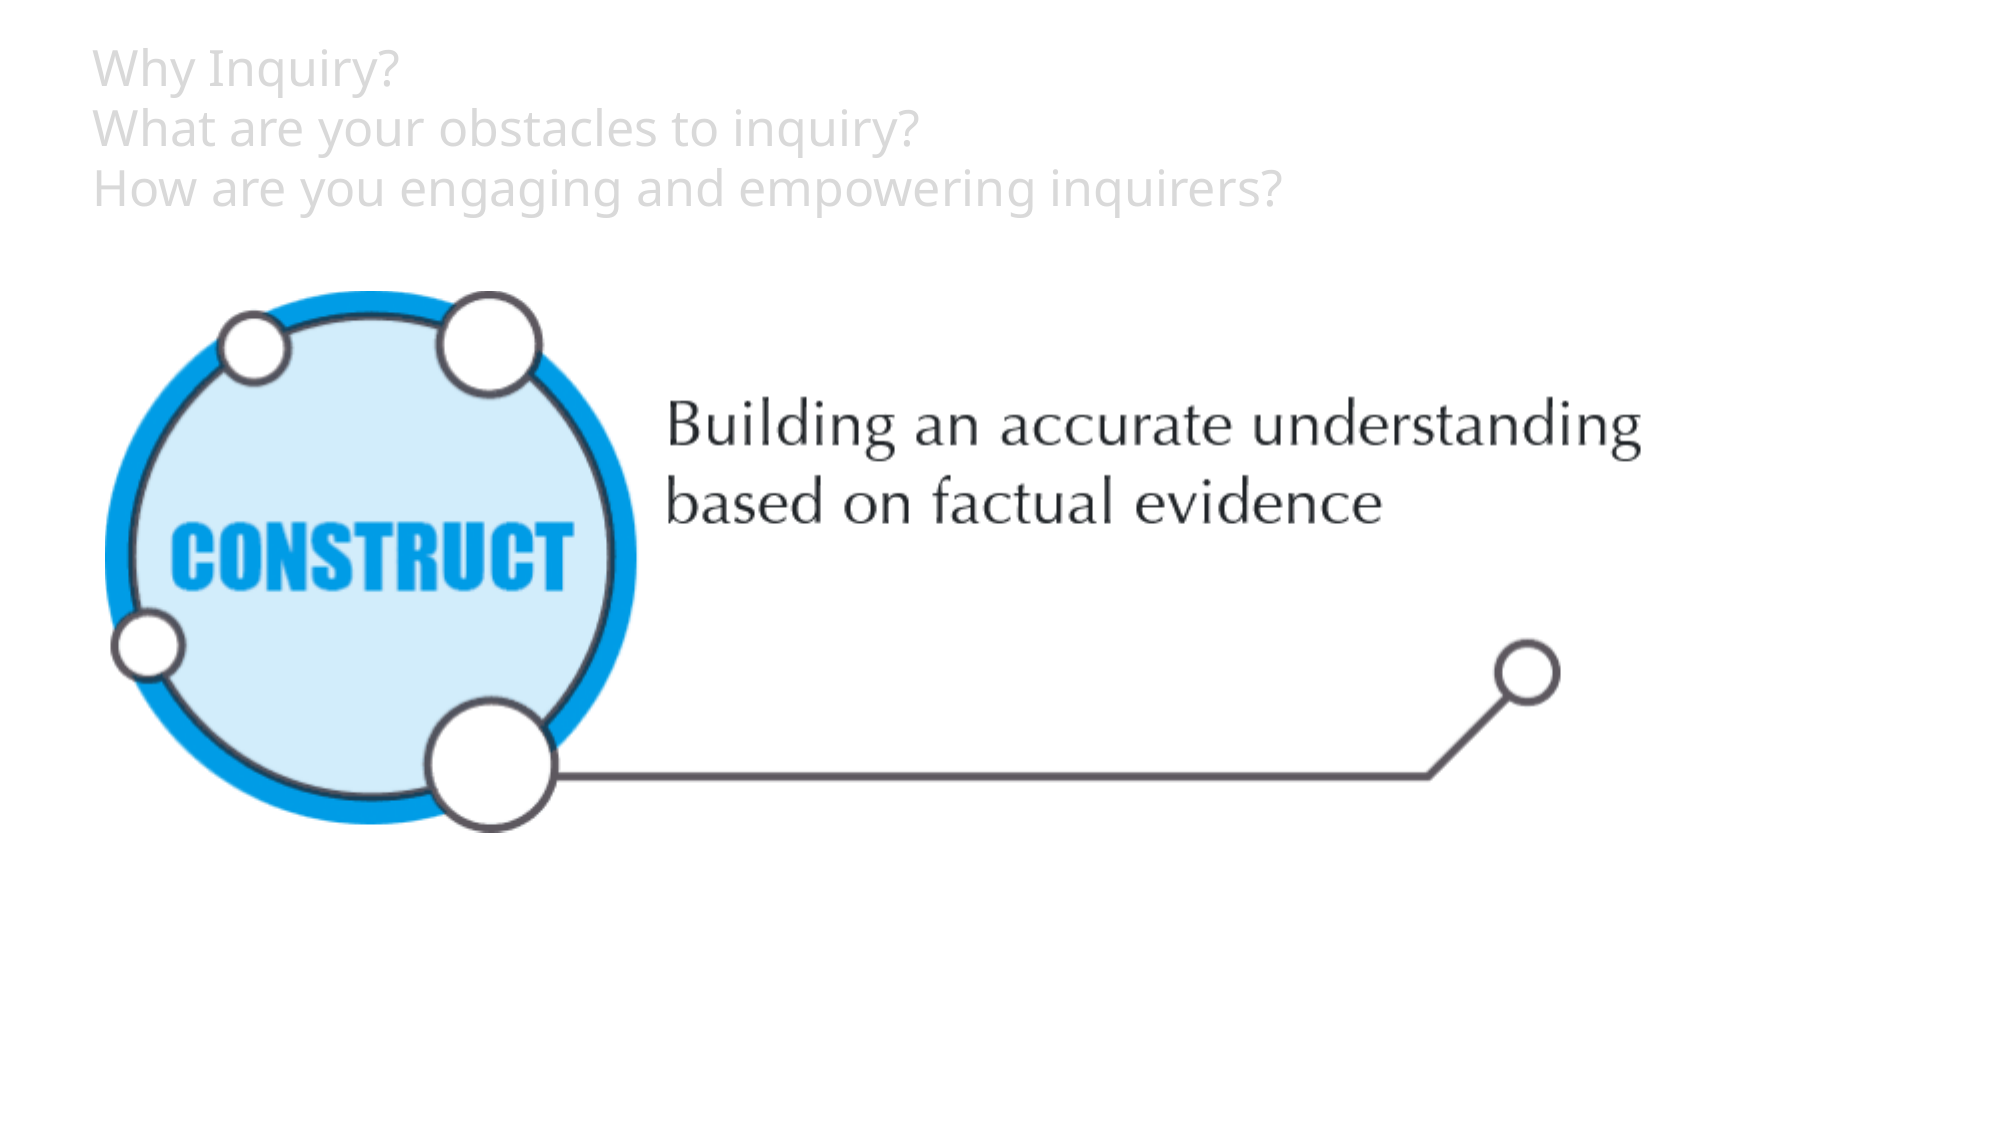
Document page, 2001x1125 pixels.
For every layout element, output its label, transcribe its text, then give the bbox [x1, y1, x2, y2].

text_box Why Inquiry? What are your obstacles to inquiry? How are you engaging and empowering inquirers? [77, 28, 1581, 224]
picture [104, 291, 1895, 834]
